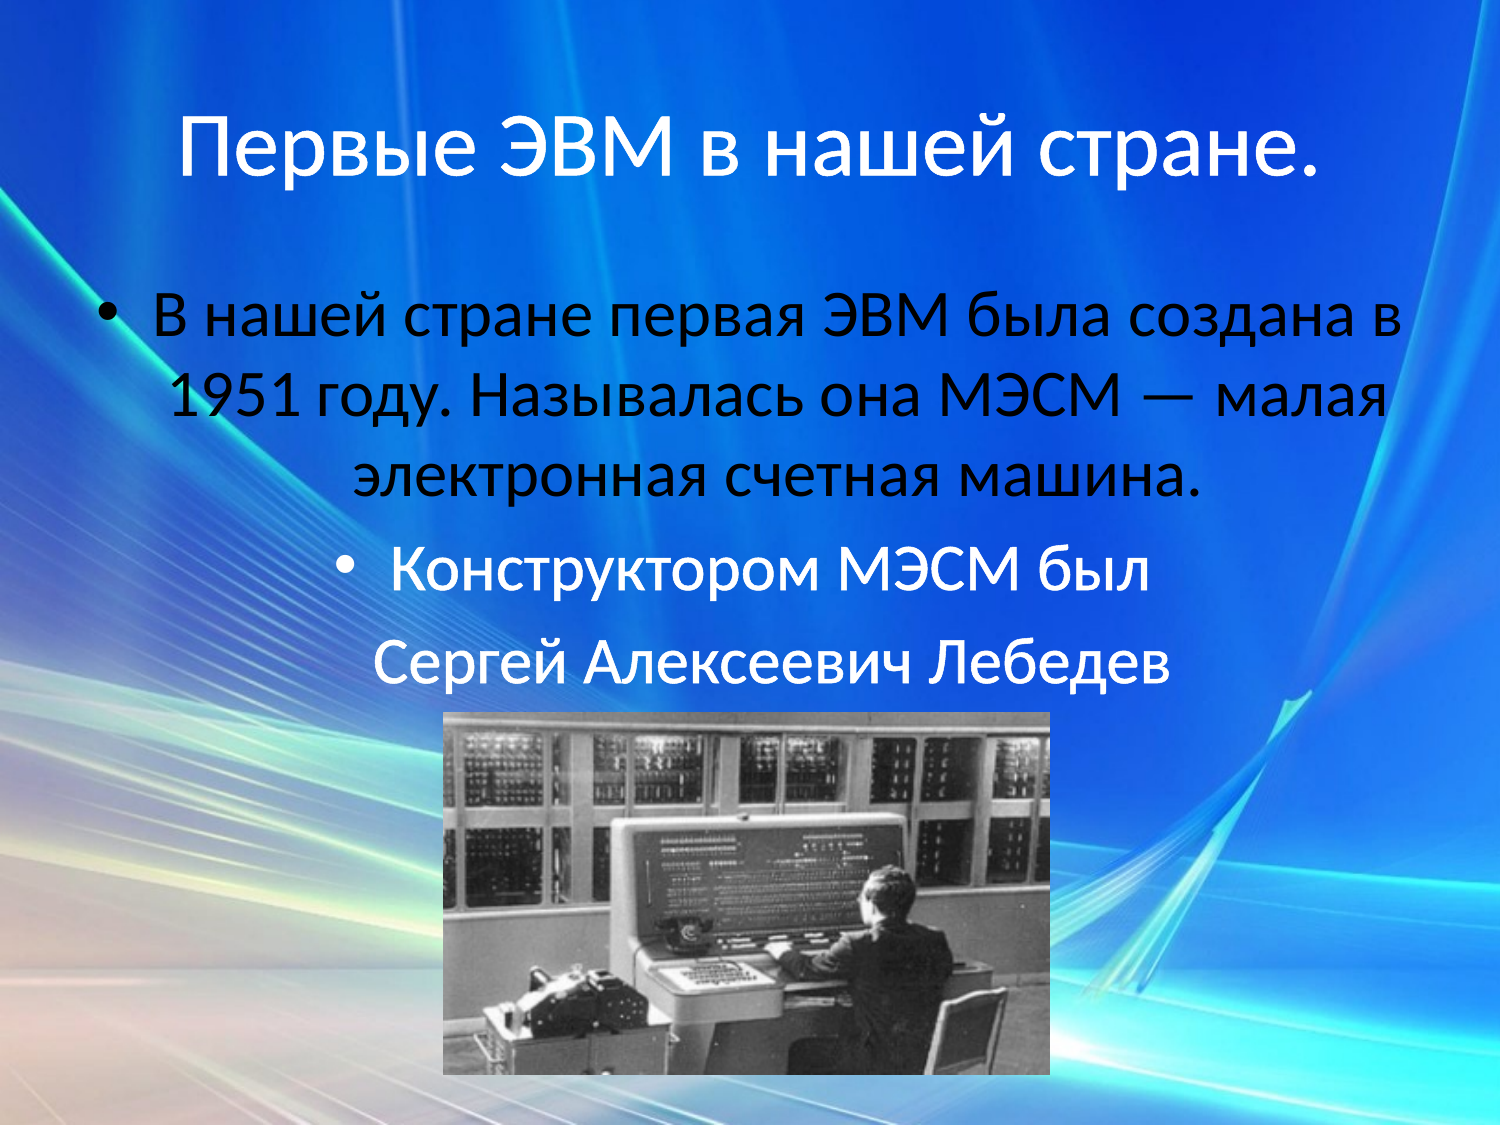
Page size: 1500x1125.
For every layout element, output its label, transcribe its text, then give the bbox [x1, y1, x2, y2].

list В нашей стране первая ЭВМ была создана в 1951 году. Называлась она МЭСМ — малая электронная счетная машина. Конструктором МЭСМ был Сергей Алексеевич Лебедев [75, 262, 1425, 1005]
picture [0, 0, 1500, 1125]
title Первые ЭВМ в нашей стране. [75, 45, 1425, 233]
